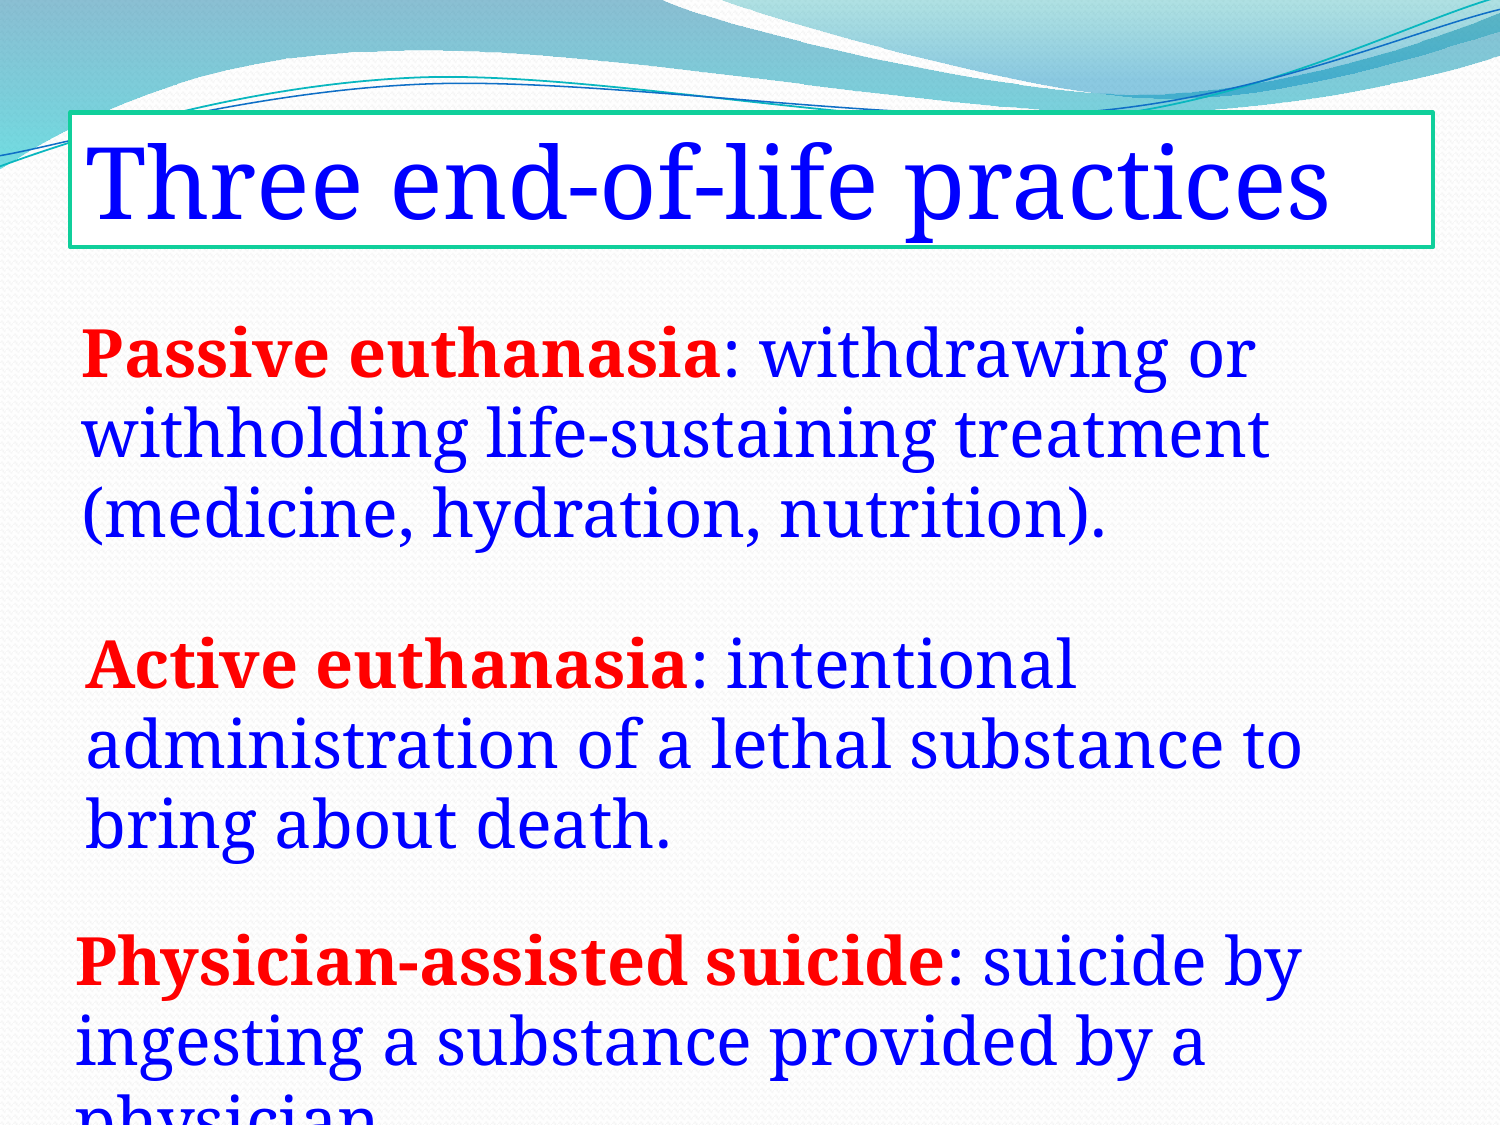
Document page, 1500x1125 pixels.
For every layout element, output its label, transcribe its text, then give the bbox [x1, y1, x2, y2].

text_box Passive euthanasia: withdrawing or withholding life-sustaining treatment (medicine, hydration, nutrition). [66, 303, 1492, 558]
text_box Active euthanasia: intentional administration of a lethal substance to bring about death. [70, 614, 1433, 870]
text_box Physician-assisted suicide: suicide by ingesting a substance provided by a physician. [60, 911, 1448, 1125]
text_box Three end-of-life practices [68, 110, 1435, 249]
